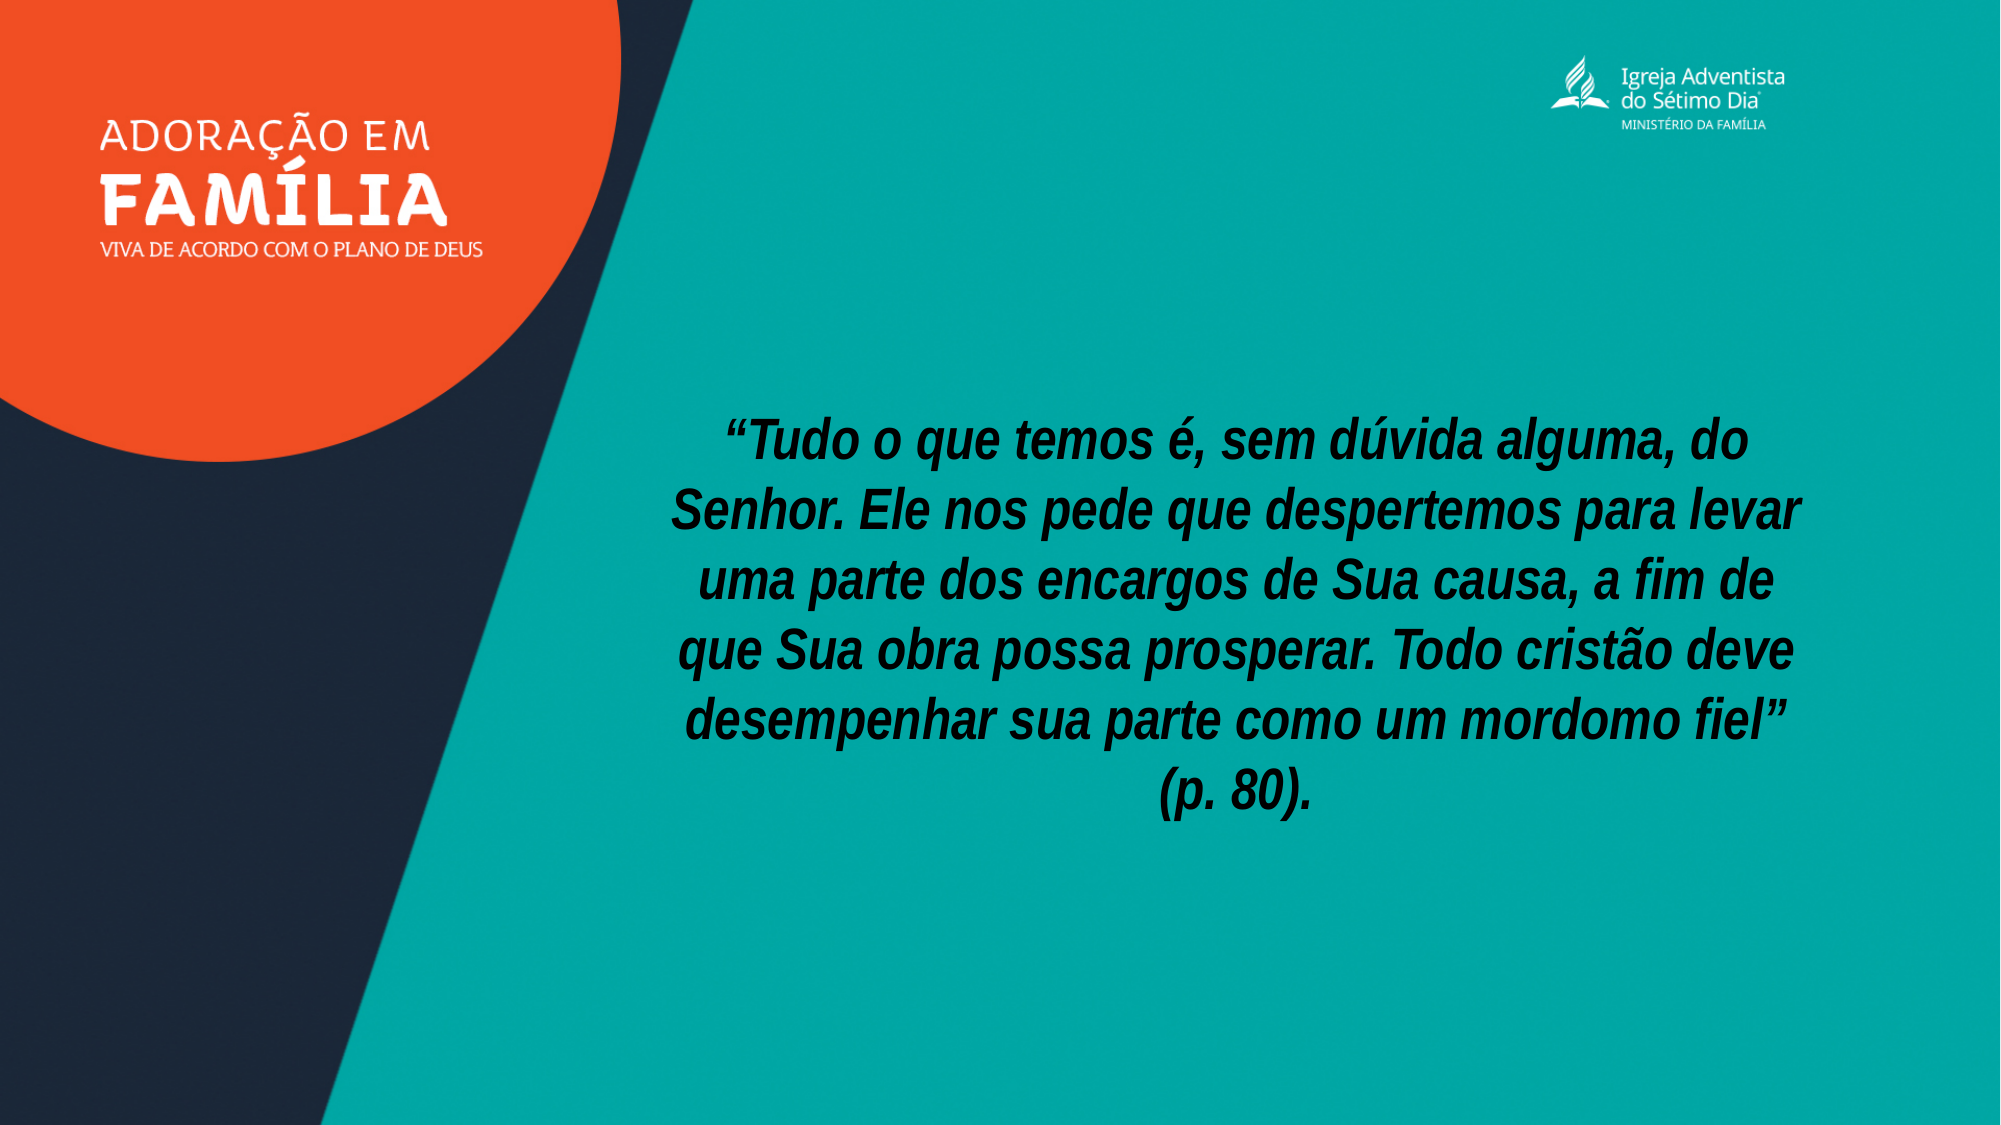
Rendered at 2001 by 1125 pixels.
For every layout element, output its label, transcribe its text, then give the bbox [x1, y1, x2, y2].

picture [0, 0, 2001, 1125]
text_box “Tudo o que temos é, sem dúvida alguma, do Senhor. Ele nos pede que despertemos para levar uma parte dos encargos de Sua causa, a fim de que Sua obra possa prosperar. Todo cristão deve desempenhar sua parte como um mordomo fiel” (p. 80). [635, 393, 1838, 829]
